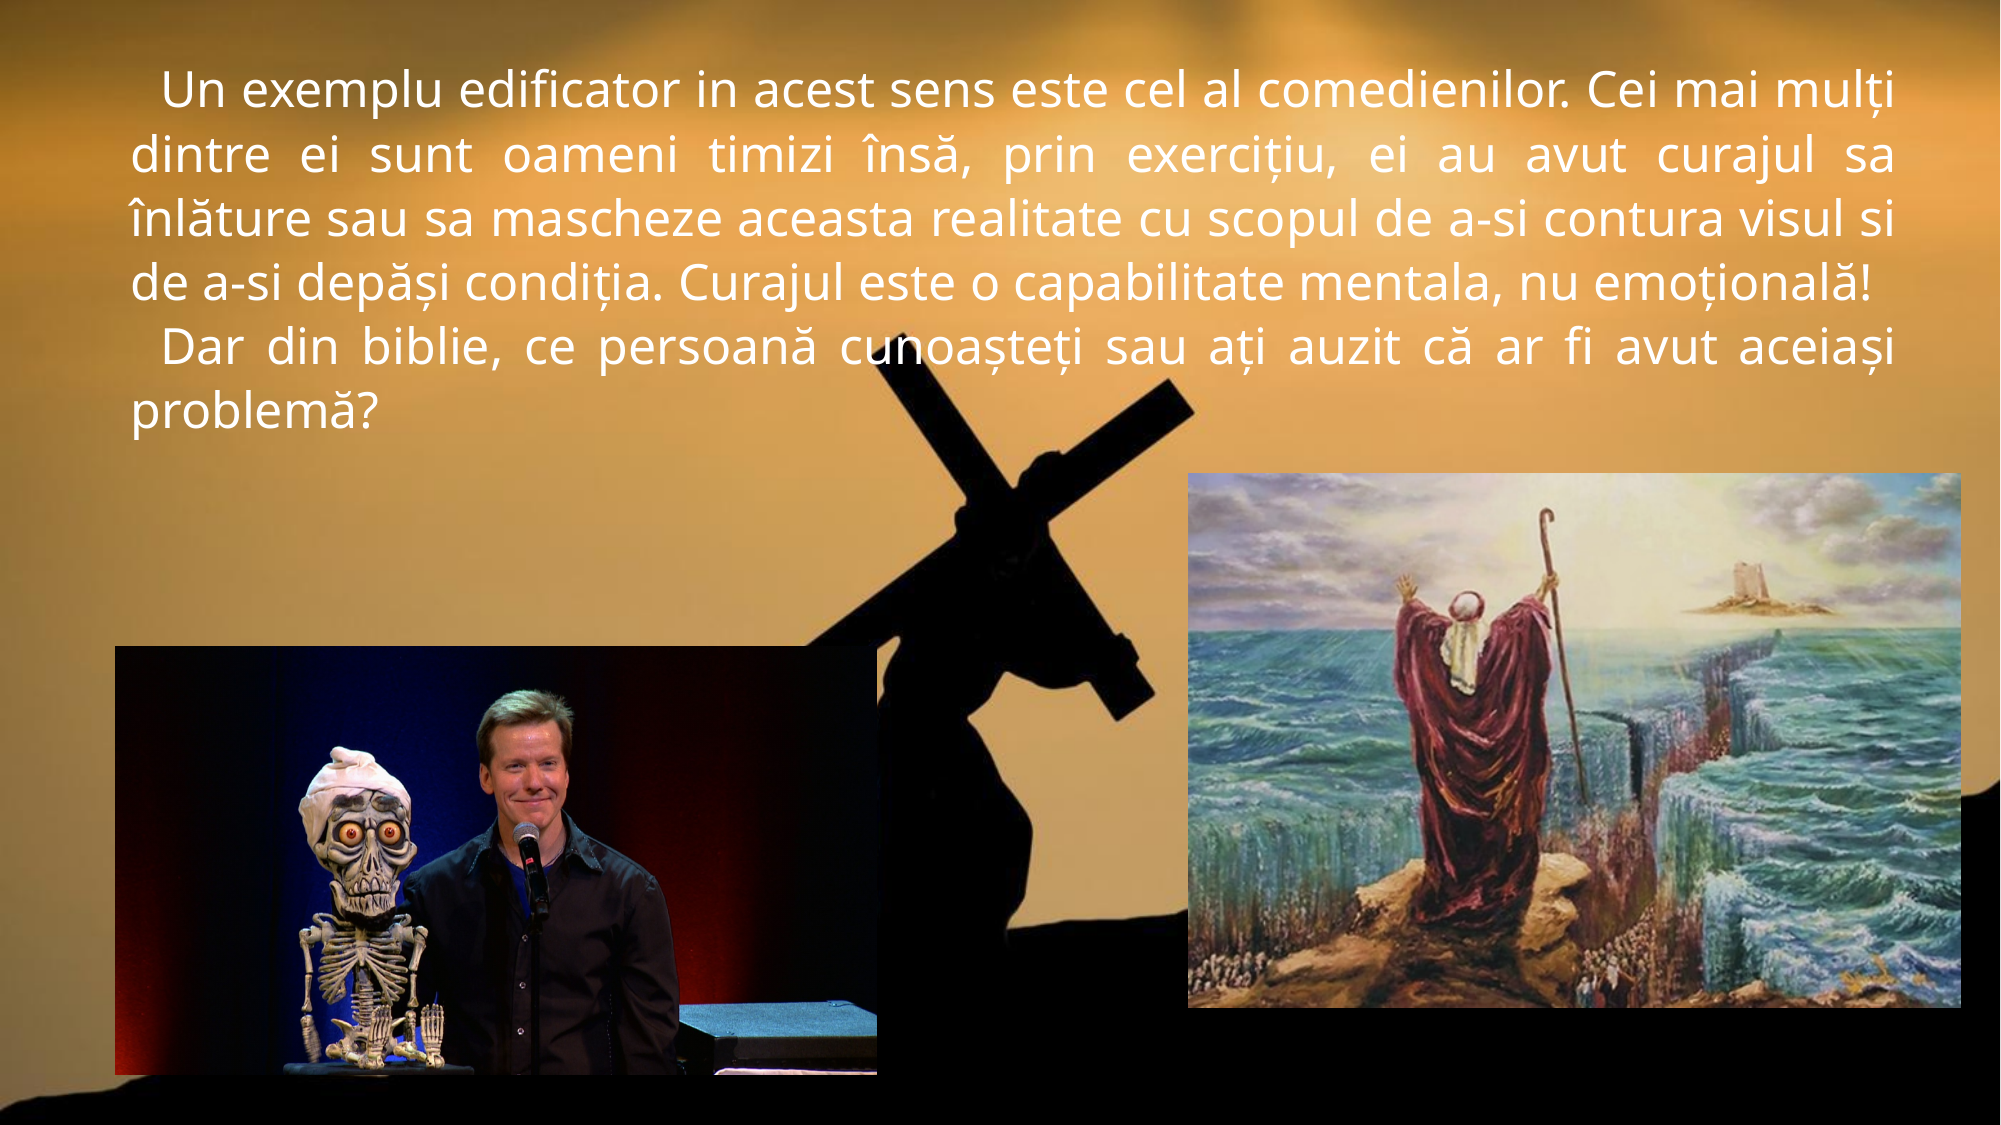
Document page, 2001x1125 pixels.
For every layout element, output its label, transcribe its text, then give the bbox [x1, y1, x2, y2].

picture [0, 0, 2001, 1125]
text_box Un exemplu edificator in acest sens este cel al comedienilor. Cei mai mulți dintre ei sunt oameni timizi însă, prin exercițiu, ei au avut curajul sa înlăture sau sa mascheze aceasta realitate cu scopul de a-si contura visul si de a-si depăși condiția. Curajul este o capabilitate mentala, nu emoțională! Dar din biblie, ce persoană cunoașteți sau ați auzit că ar fi avut aceiași problemă? [115, 46, 1913, 511]
